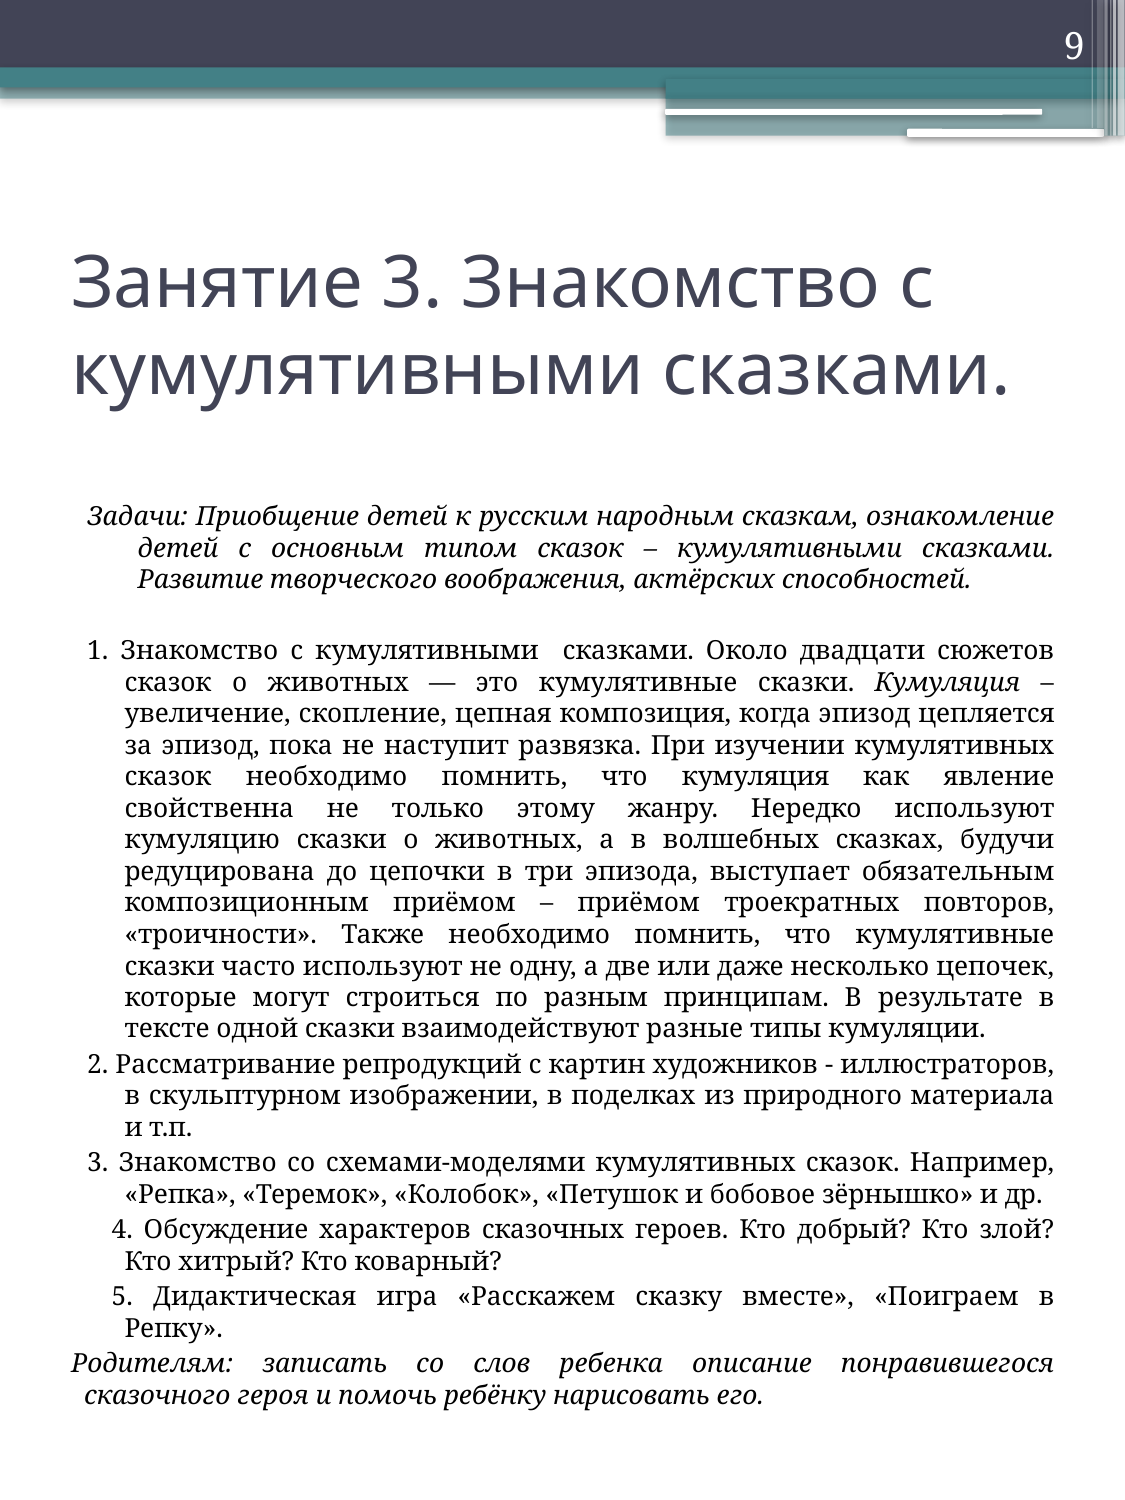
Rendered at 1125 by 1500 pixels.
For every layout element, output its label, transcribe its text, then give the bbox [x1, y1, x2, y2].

list Задачи: Приобщение детей к русским народным сказкам, ознакомление детей с основным типом сказок – кумулятивными сказками. Развитие творческого воображения, актёрских способностей. 1. Знакомство с кумулятивными сказками. Около двадцати сюжетов сказок о животных — это кумулятивные сказки. Кумуляция – увеличение, скопление, цепная композиция, когда эпизод цепляется за эпизод, пока не наступит развязка. При изучении кумулятивных сказок необходимо помнить, что кумуляция как явление свойственна не только этому жанру. Нередко используют кумуляцию сказки о животных, а в волшебных сказках, будучи редуцирована до цепочки в три эпизода, выступает обязательным композиционным приёмом – приёмом троекратных повторов, «троичности». Также необходимо помнить, что кумулятивные сказки часто используют не одну, а две или даже несколько цепочек, которые могут строиться по разным принципам. В результате в тексте одной сказки взаимодействуют разные типы кумуляции. 2. Рассматривание репродукций с картин художников - иллюстраторов, в скульптурном изображении, в поделках из природного материала и т.п. 3. Знакомство со схемами-моделями кумулятивных сказок. Например, «Репка», «Теремок», «Колобок», «Петушок и бобовое зёрнышко» и др. 4. Обсуждение характеров сказочных героев. Кто добрый? Кто злой? Кто хитрый? Кто коварный? 5. Дидактическая игра «Расскажем сказку вместе», «Поиграем в Репку». Родителям: записать со слов ребенка описание понравившегося сказочного героя и помочь ребёнку нарисовать его. [56, 491, 1069, 1438]
title Занятие 3. Знакомство с кумулятивными сказками. [56, 199, 1069, 446]
slide_number 9 [1005, 0, 1100, 81]
